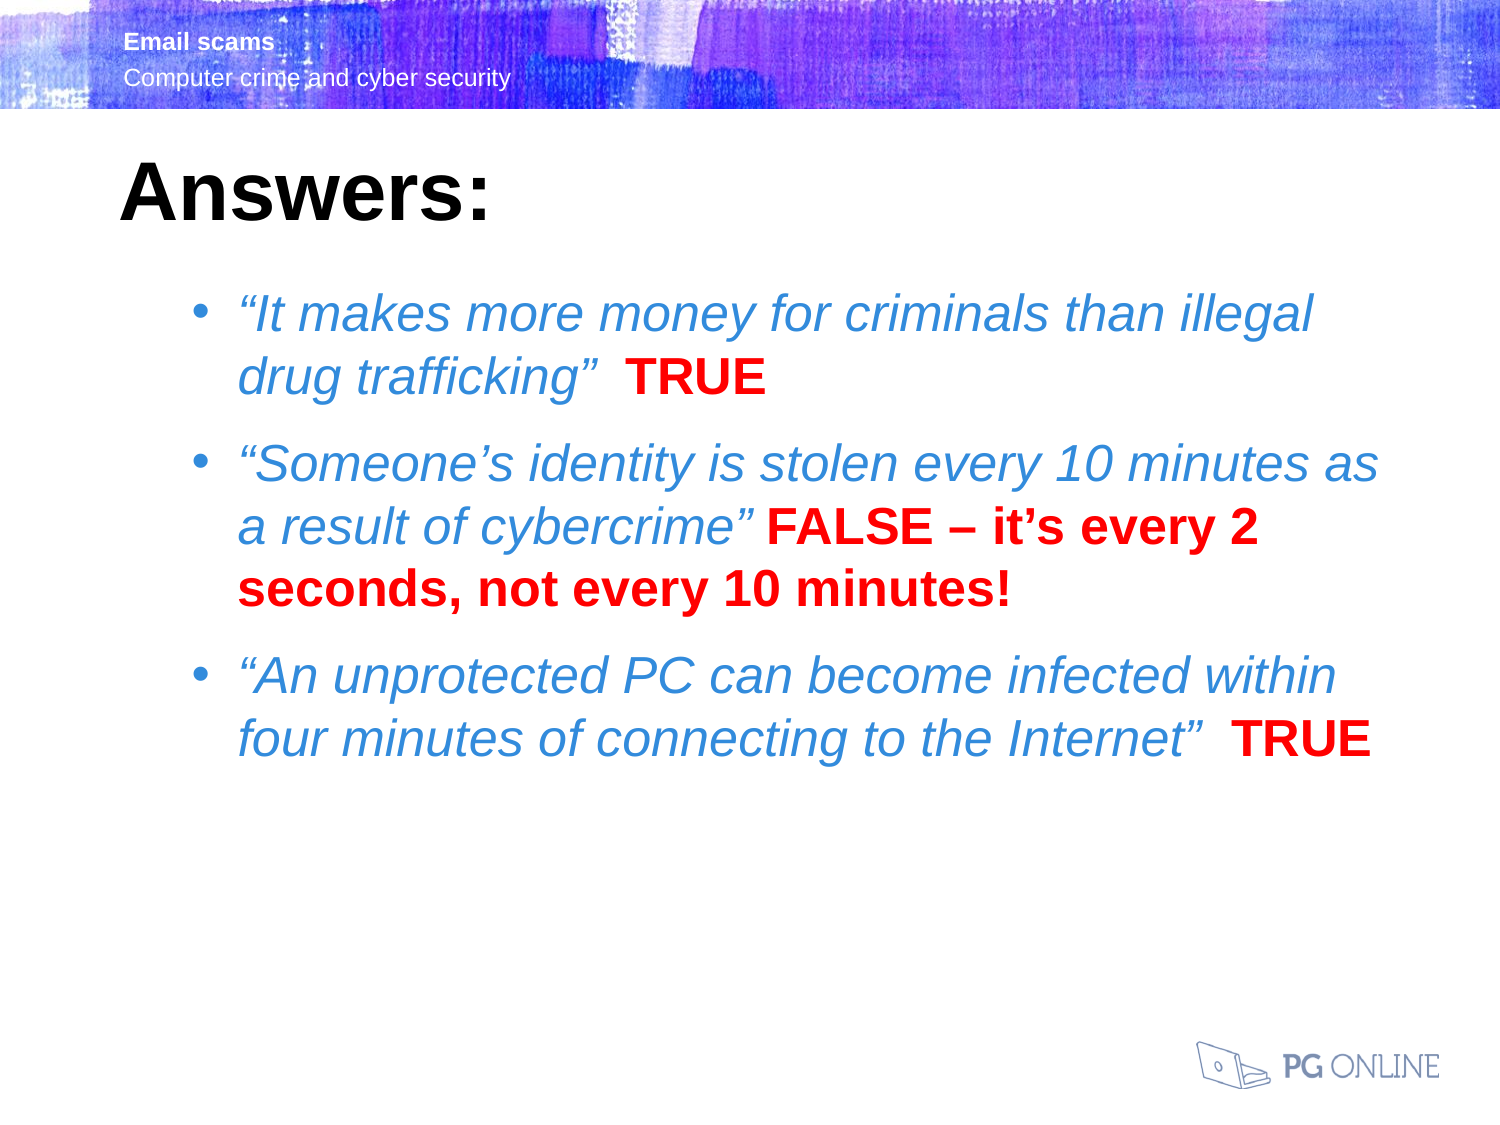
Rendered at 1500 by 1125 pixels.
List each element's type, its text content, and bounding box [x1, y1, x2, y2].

list Answers: [118, 148, 1401, 259]
list “It makes more money for criminals than illegal drug trafficking” TRUE “Someone’s identity is stolen every 10 minutes as a result of cybercrime” FALSE – it’s every 2 seconds, not every 10 minutes! “An unprotected PC can become infected within four minutes of connecting to the Internet” TRUE [118, 279, 1398, 847]
picture [0, 0, 1500, 109]
